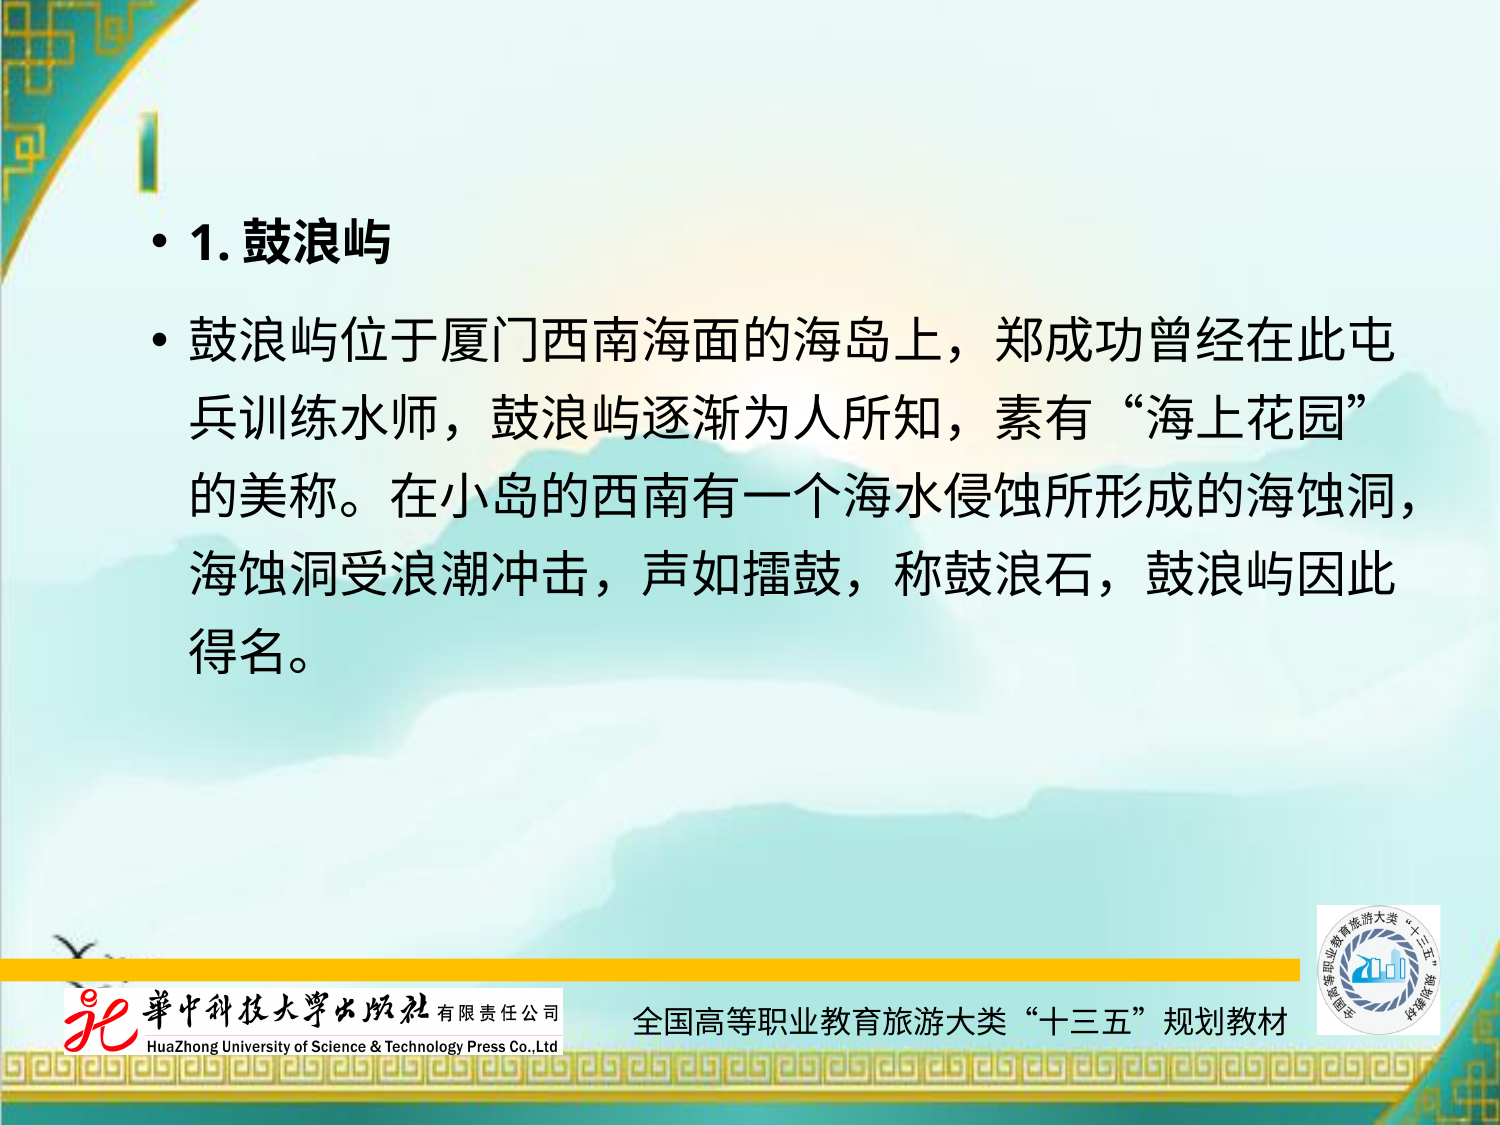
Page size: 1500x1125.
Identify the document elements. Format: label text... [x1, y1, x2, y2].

picture [0, 0, 1500, 1125]
list 1.鼓浪屿 鼓浪屿位于厦门西南海面的海岛上，郑成功曾经在此屯兵训练水师，鼓浪屿逐渐为人所知，素有“海上花园”的美称。在小岛的西南有一个海水侵蚀所形成的海蚀洞，海蚀洞受浪潮冲击，声如擂鼓，称鼓浪石，鼓浪屿因此得名。 [135, 184, 1412, 929]
